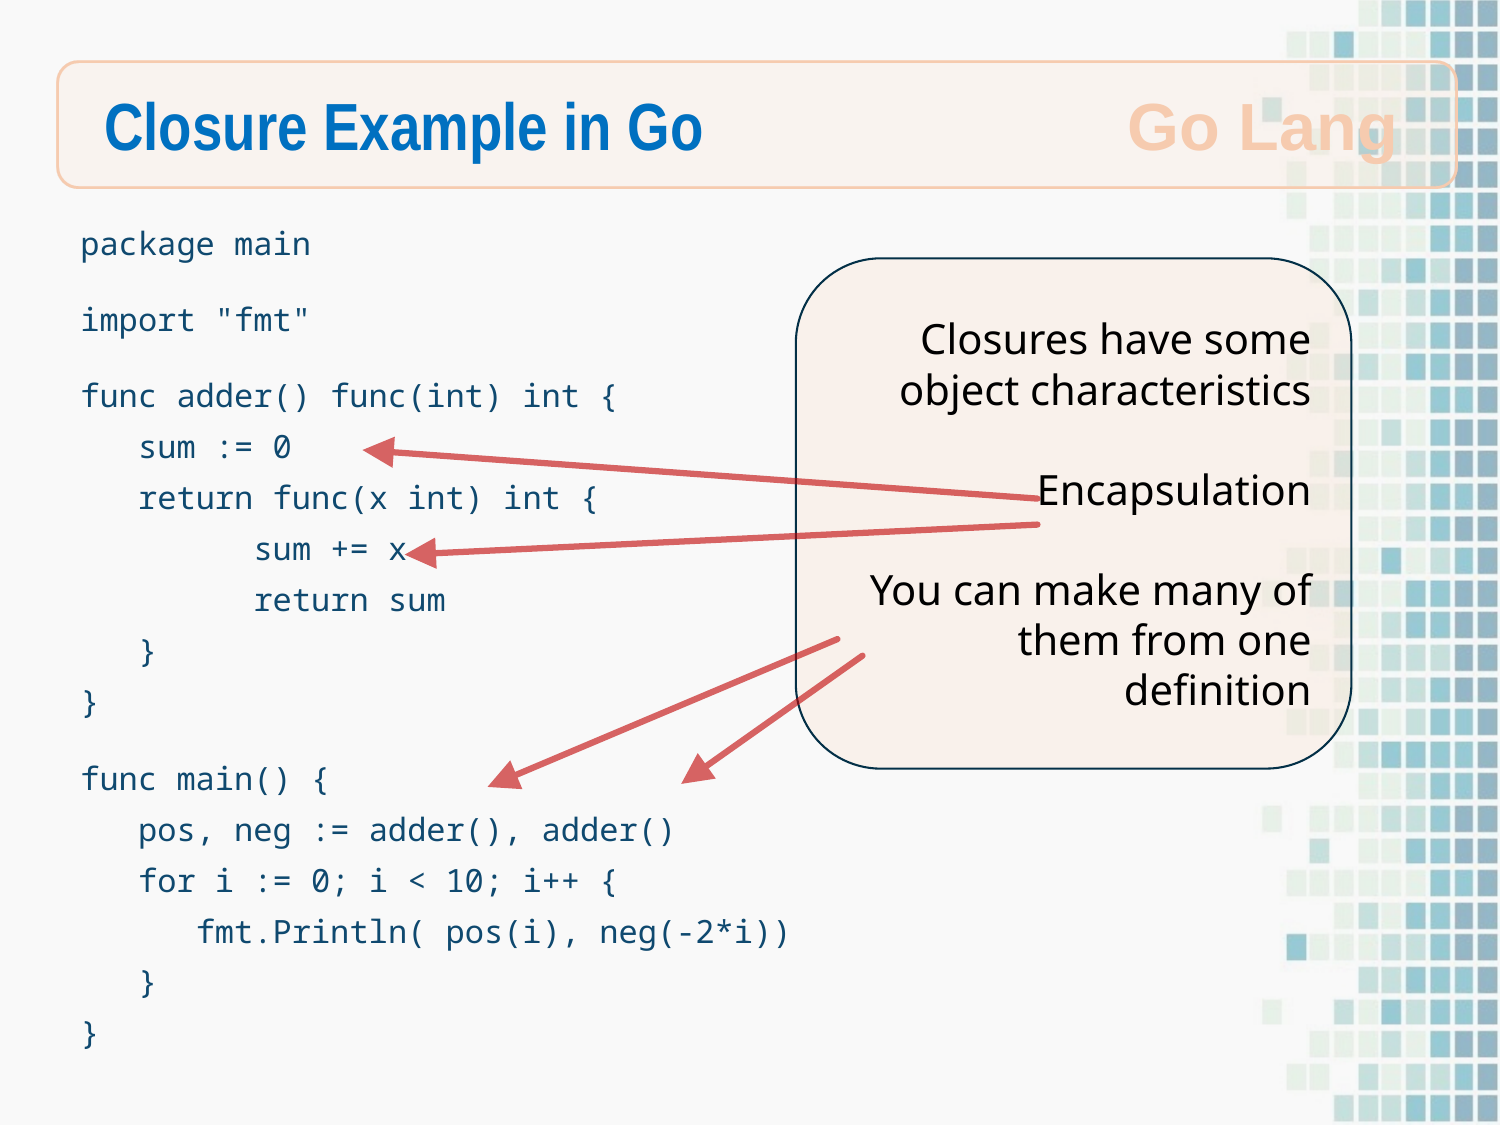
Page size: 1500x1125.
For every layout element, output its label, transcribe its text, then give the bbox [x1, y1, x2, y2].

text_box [404, 524, 1038, 555]
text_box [487, 638, 838, 788]
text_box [362, 449, 1038, 499]
picture [0, 0, 1500, 1125]
text_box Closures have some object characteristics Encapsulation You can make many of them from one definition [794, 257, 1353, 770]
text_box package main import "fmt" func adder() func(int) int { sum := 0 return func(x int) int { sum += x return sum } } func main() { pos, neg := adder(), adder() for i := 0; i < 10; i++ { fmt.Println( pos(i), neg(-2*i)) } } [65, 204, 1279, 1063]
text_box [680, 655, 863, 785]
text_box [1279, 853, 1428, 979]
